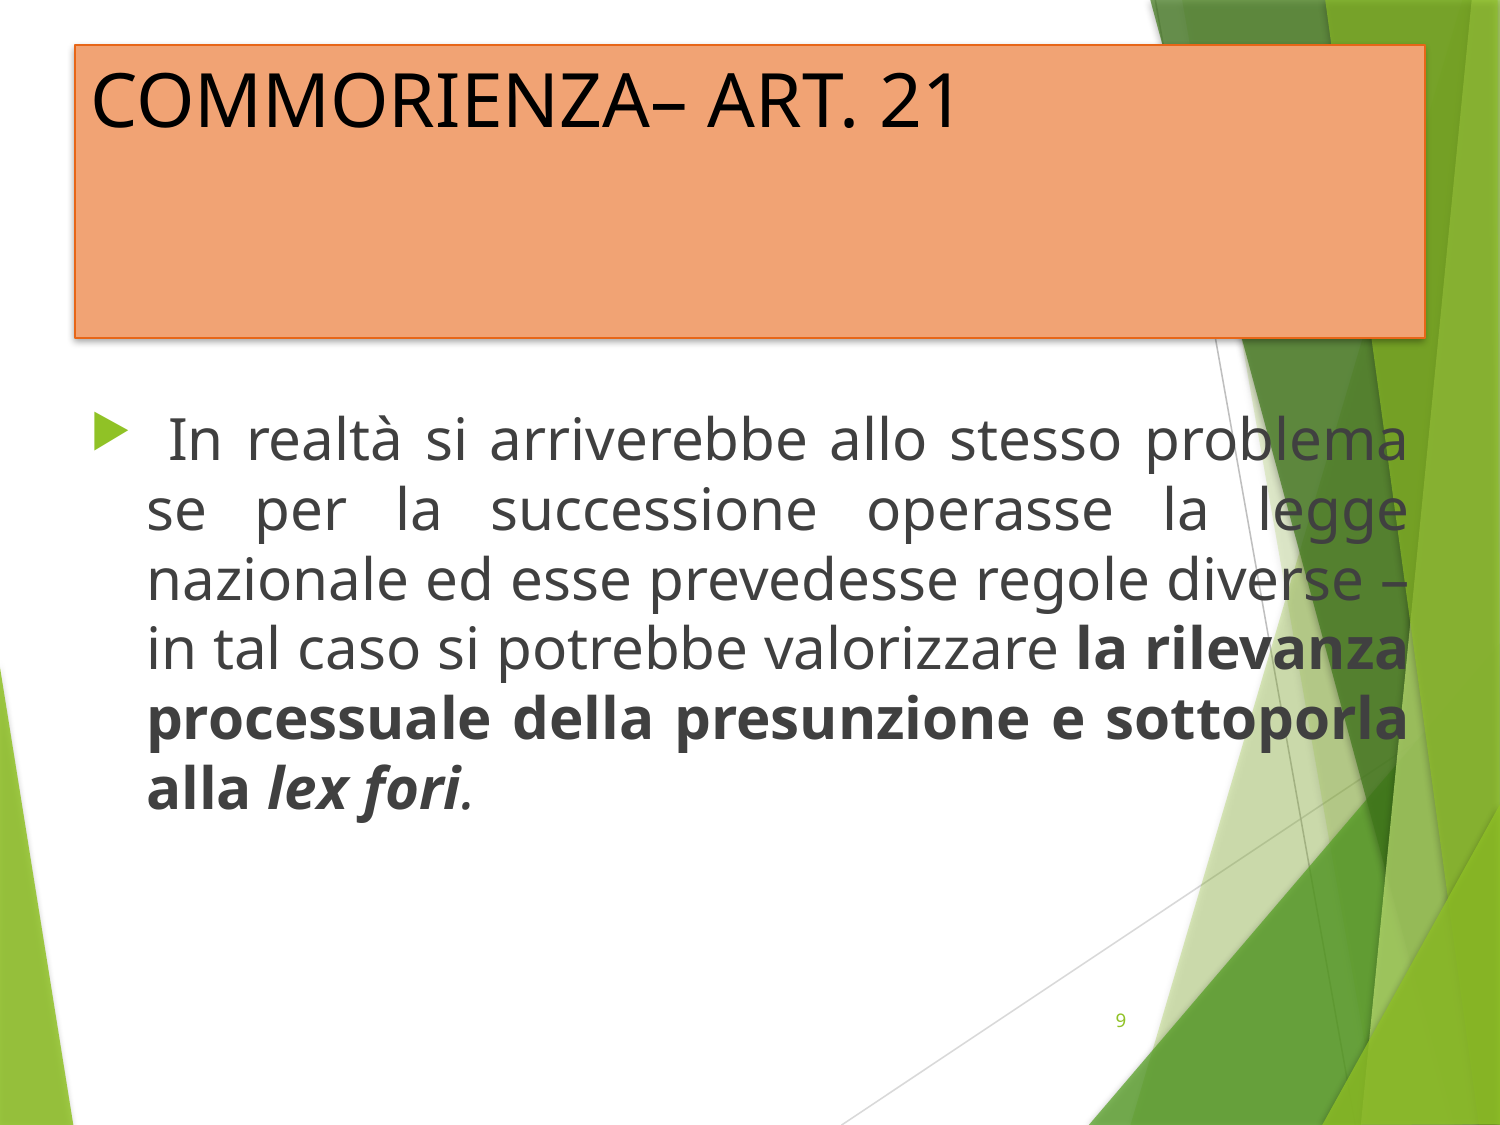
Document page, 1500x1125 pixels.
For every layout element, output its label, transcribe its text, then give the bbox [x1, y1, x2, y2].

slide_number 9 [1057, 991, 1142, 1051]
title COMMORIENZA– ART. 21 [74, 44, 1426, 339]
list In realtà si arriverebbe allo stesso problema se per la successione operasse la legge nazionale ed esse prevedesse regole diverse – in tal caso si potrebbe valorizzare la rilevanza processuale della presunzione e sottoporla alla lex fori. [75, 394, 1425, 1005]
